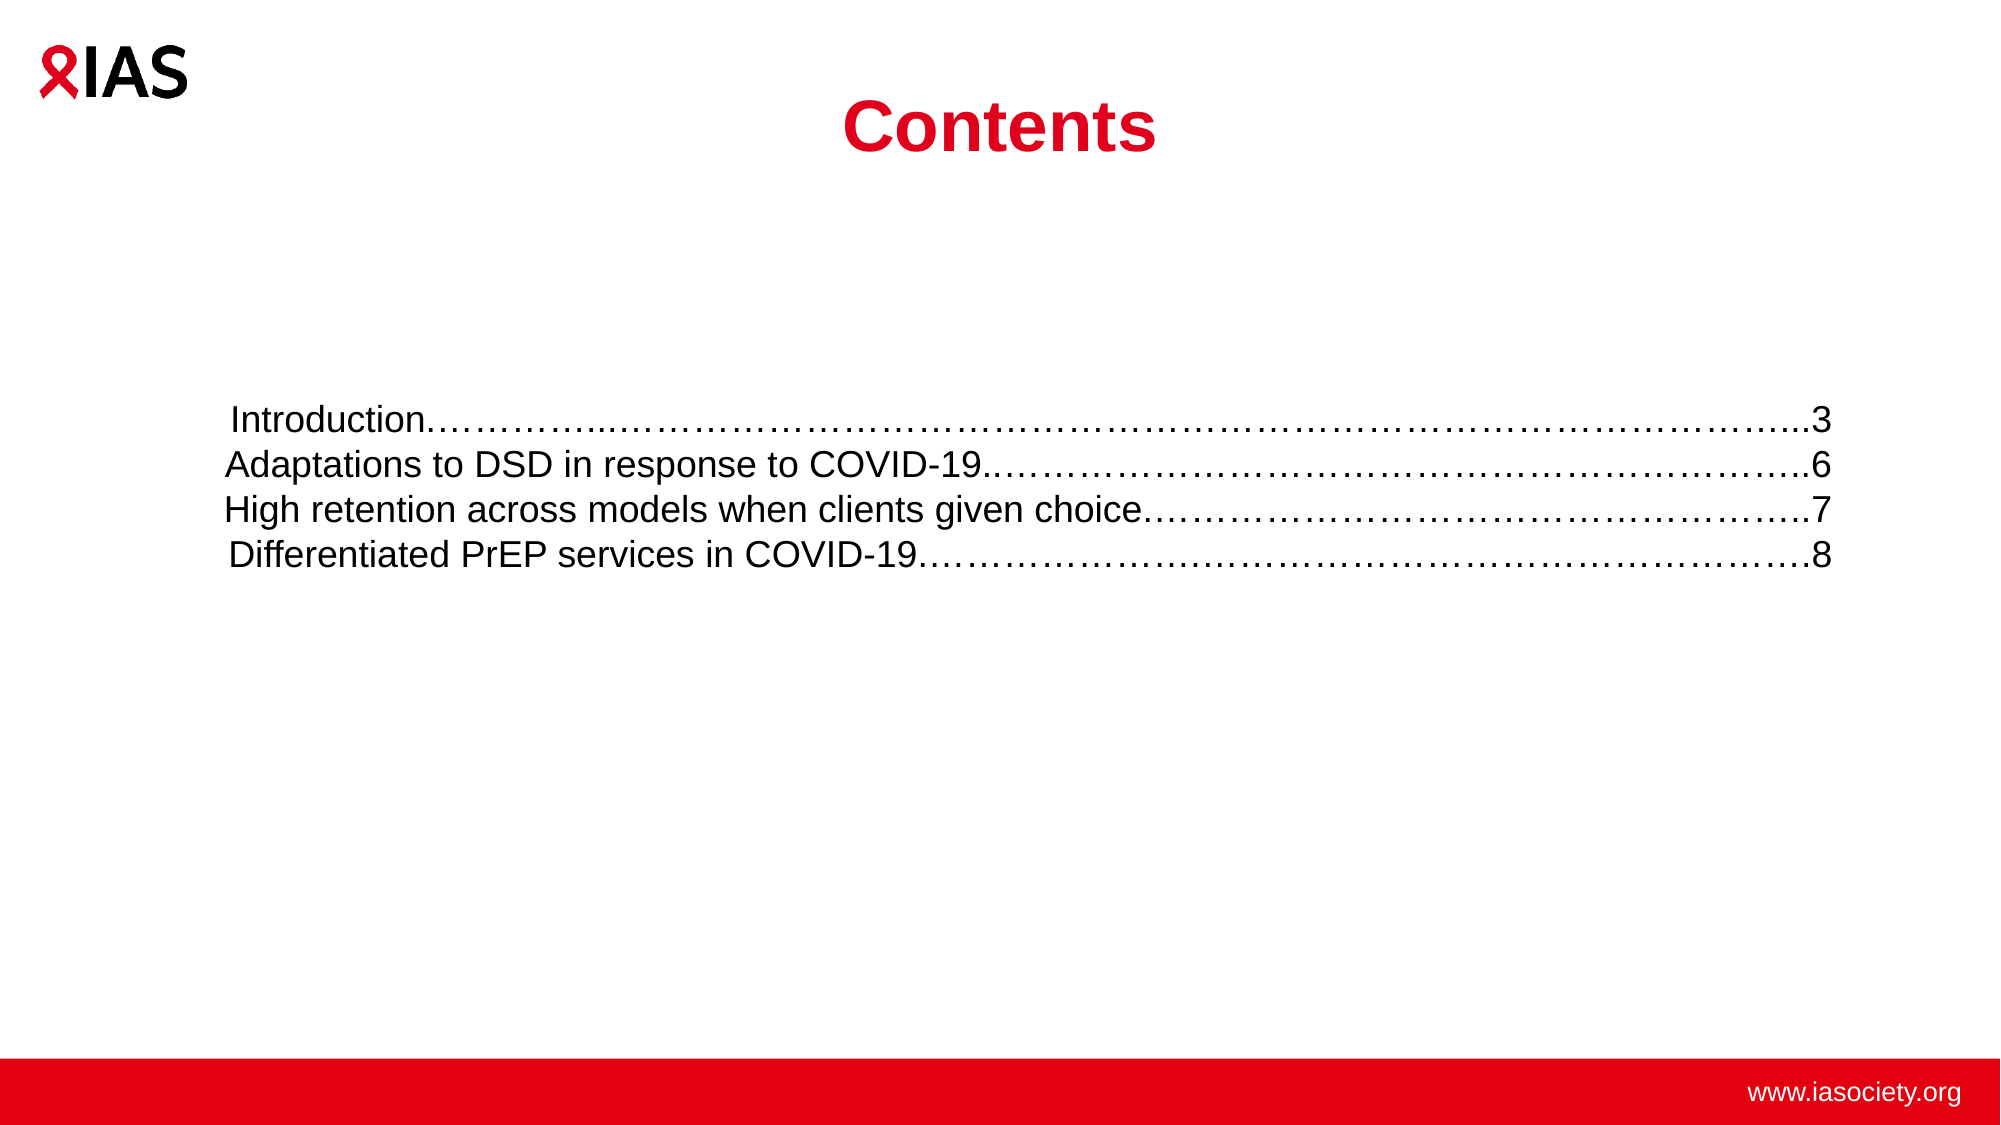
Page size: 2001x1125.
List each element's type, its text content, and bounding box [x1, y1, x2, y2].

text_box Contents [249, 0, 1750, 244]
picture [0, 6, 226, 138]
text_box Introduction.…………...…………………………………………………………………………………...3 Adaptations to DSD in response to COVID-19..………………………………………………………..6 High retention across models when clients given choice.……………………………………………..7 Differentiated PrEP services in COVID-19.………………….………………………………………….8 [75, 388, 1848, 583]
